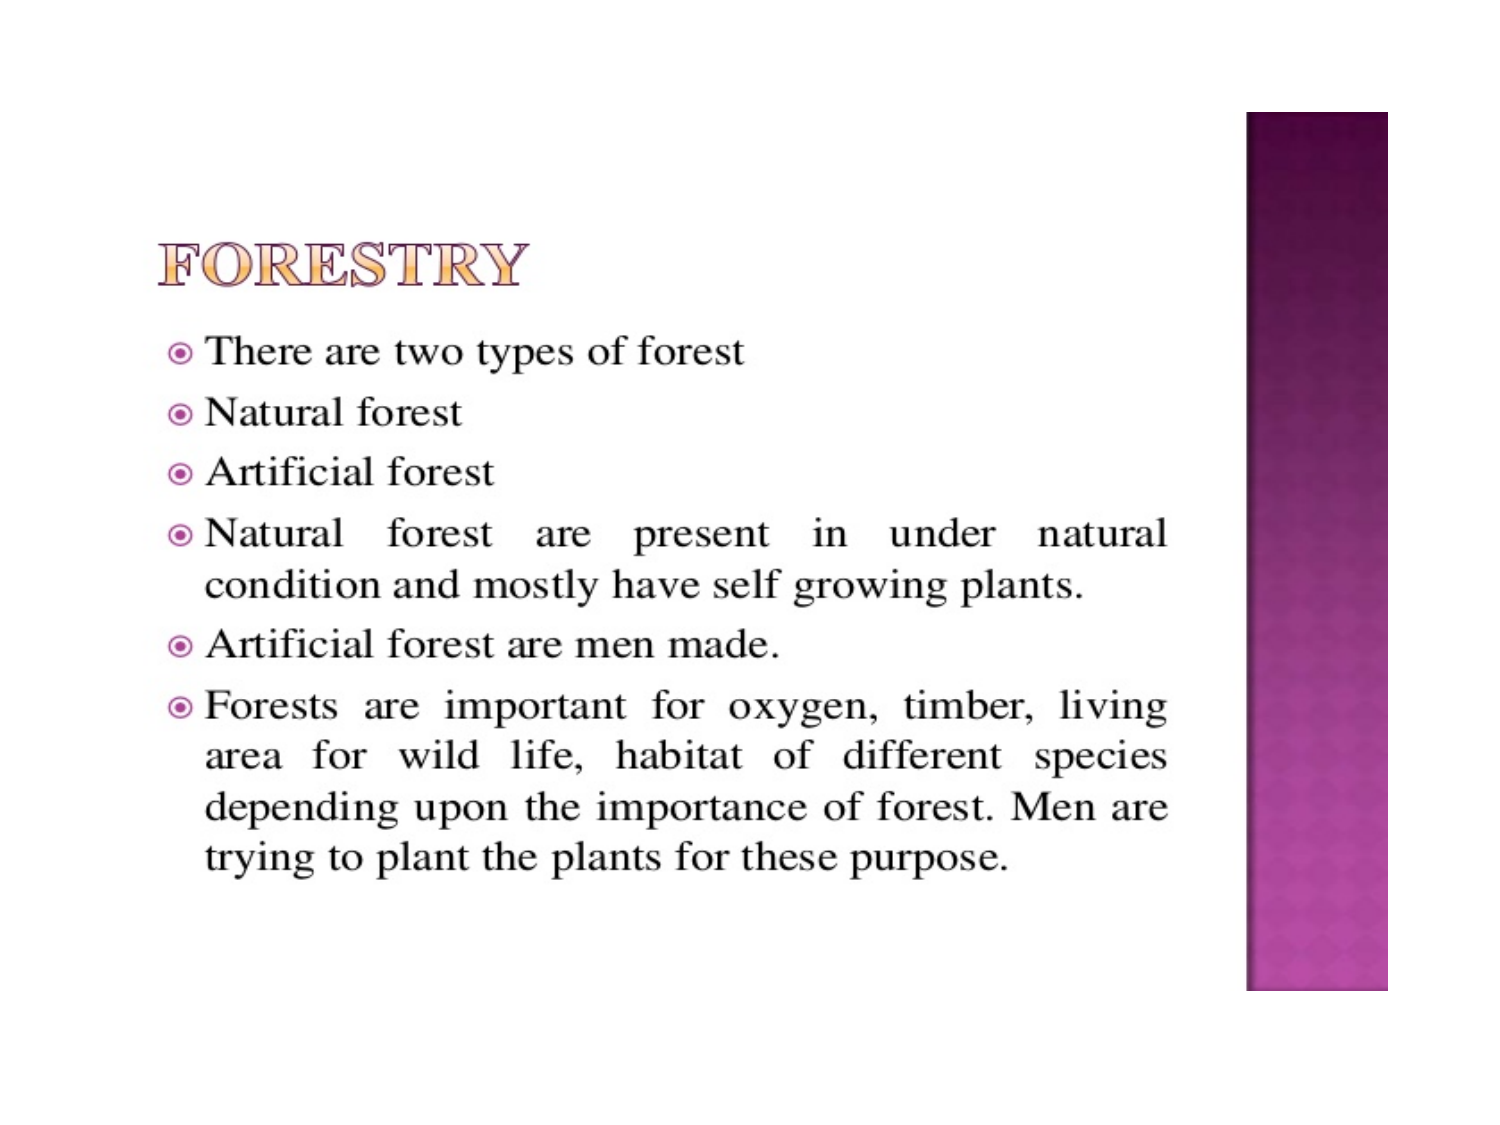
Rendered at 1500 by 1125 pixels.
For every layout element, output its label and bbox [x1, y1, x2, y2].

picture [87, 112, 1388, 991]
